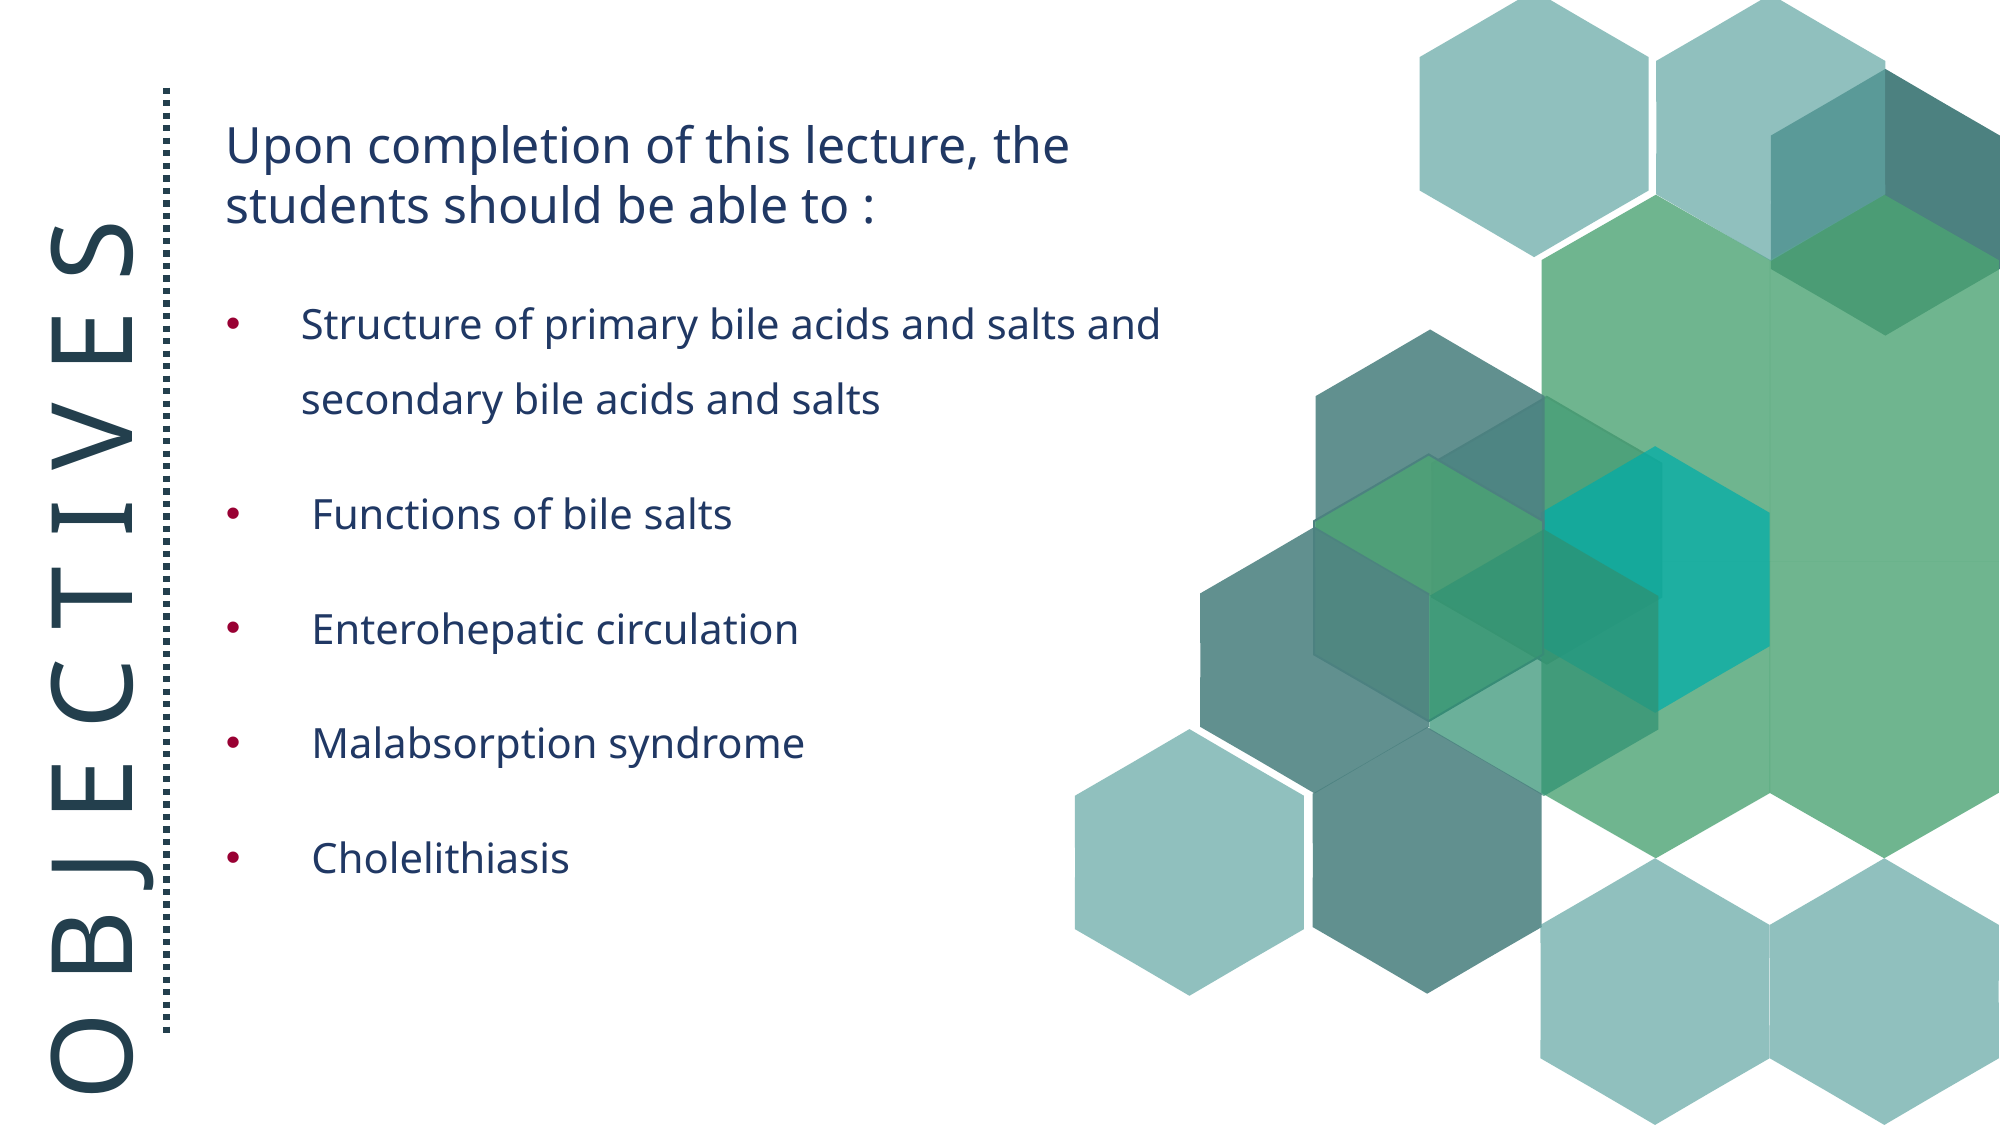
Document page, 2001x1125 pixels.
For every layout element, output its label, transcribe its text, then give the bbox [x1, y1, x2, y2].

text_box Upon completion of this lecture, the students should be able to : Structure of primary bile acids and salts and secondary bile acids and salts Functions of bile salts Enterohepatic circulation Malabsorption syndrome Cholelithiasis [211, 106, 1296, 968]
